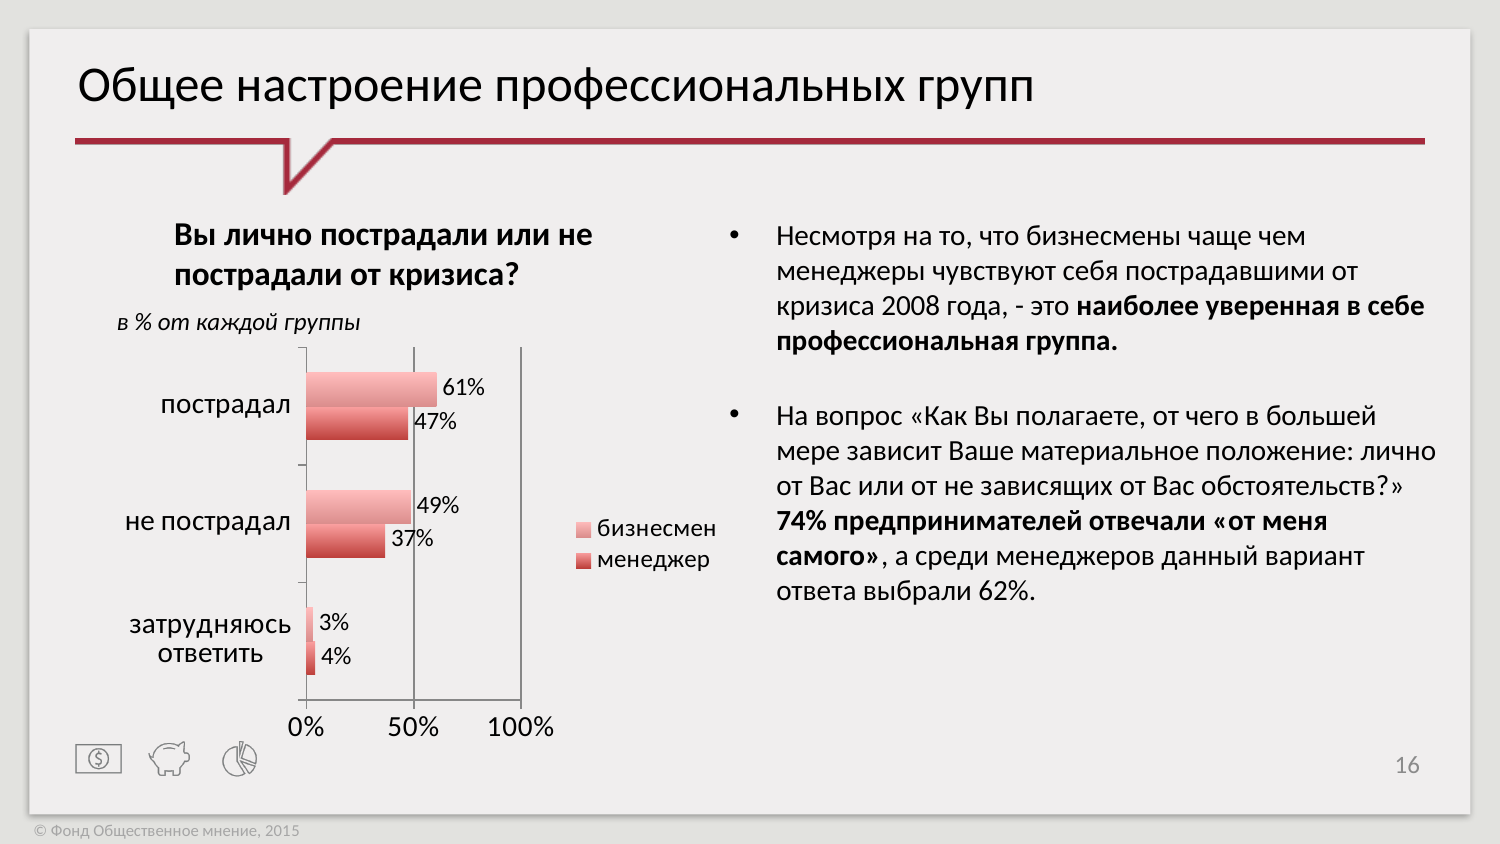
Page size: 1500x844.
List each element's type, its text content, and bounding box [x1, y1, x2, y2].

text_box Несмотря на то, что бизнесмены чаще чем менеджеры чувствуют себя пострадавшими от кризиса 2008 года, - это наиболее уверенная в себе профессиональная группа. На вопрос «Как Вы полагаете, от чего в большей мере зависит Ваше материальное положение: лично от Вас или от не зависящих от Вас обстоятельств?» 74% предпринимателей отвечали «от меня самого», а среди менеджеров данный вариант ответа выбрали 62%. [714, 209, 1459, 777]
title Общее настроение профессиональных групп [63, 43, 1412, 139]
text_box Вы лично пострадали или не пострадали от кризиса? [159, 204, 704, 298]
chart [111, 338, 739, 753]
text_box в % от каждой группы [101, 298, 480, 342]
